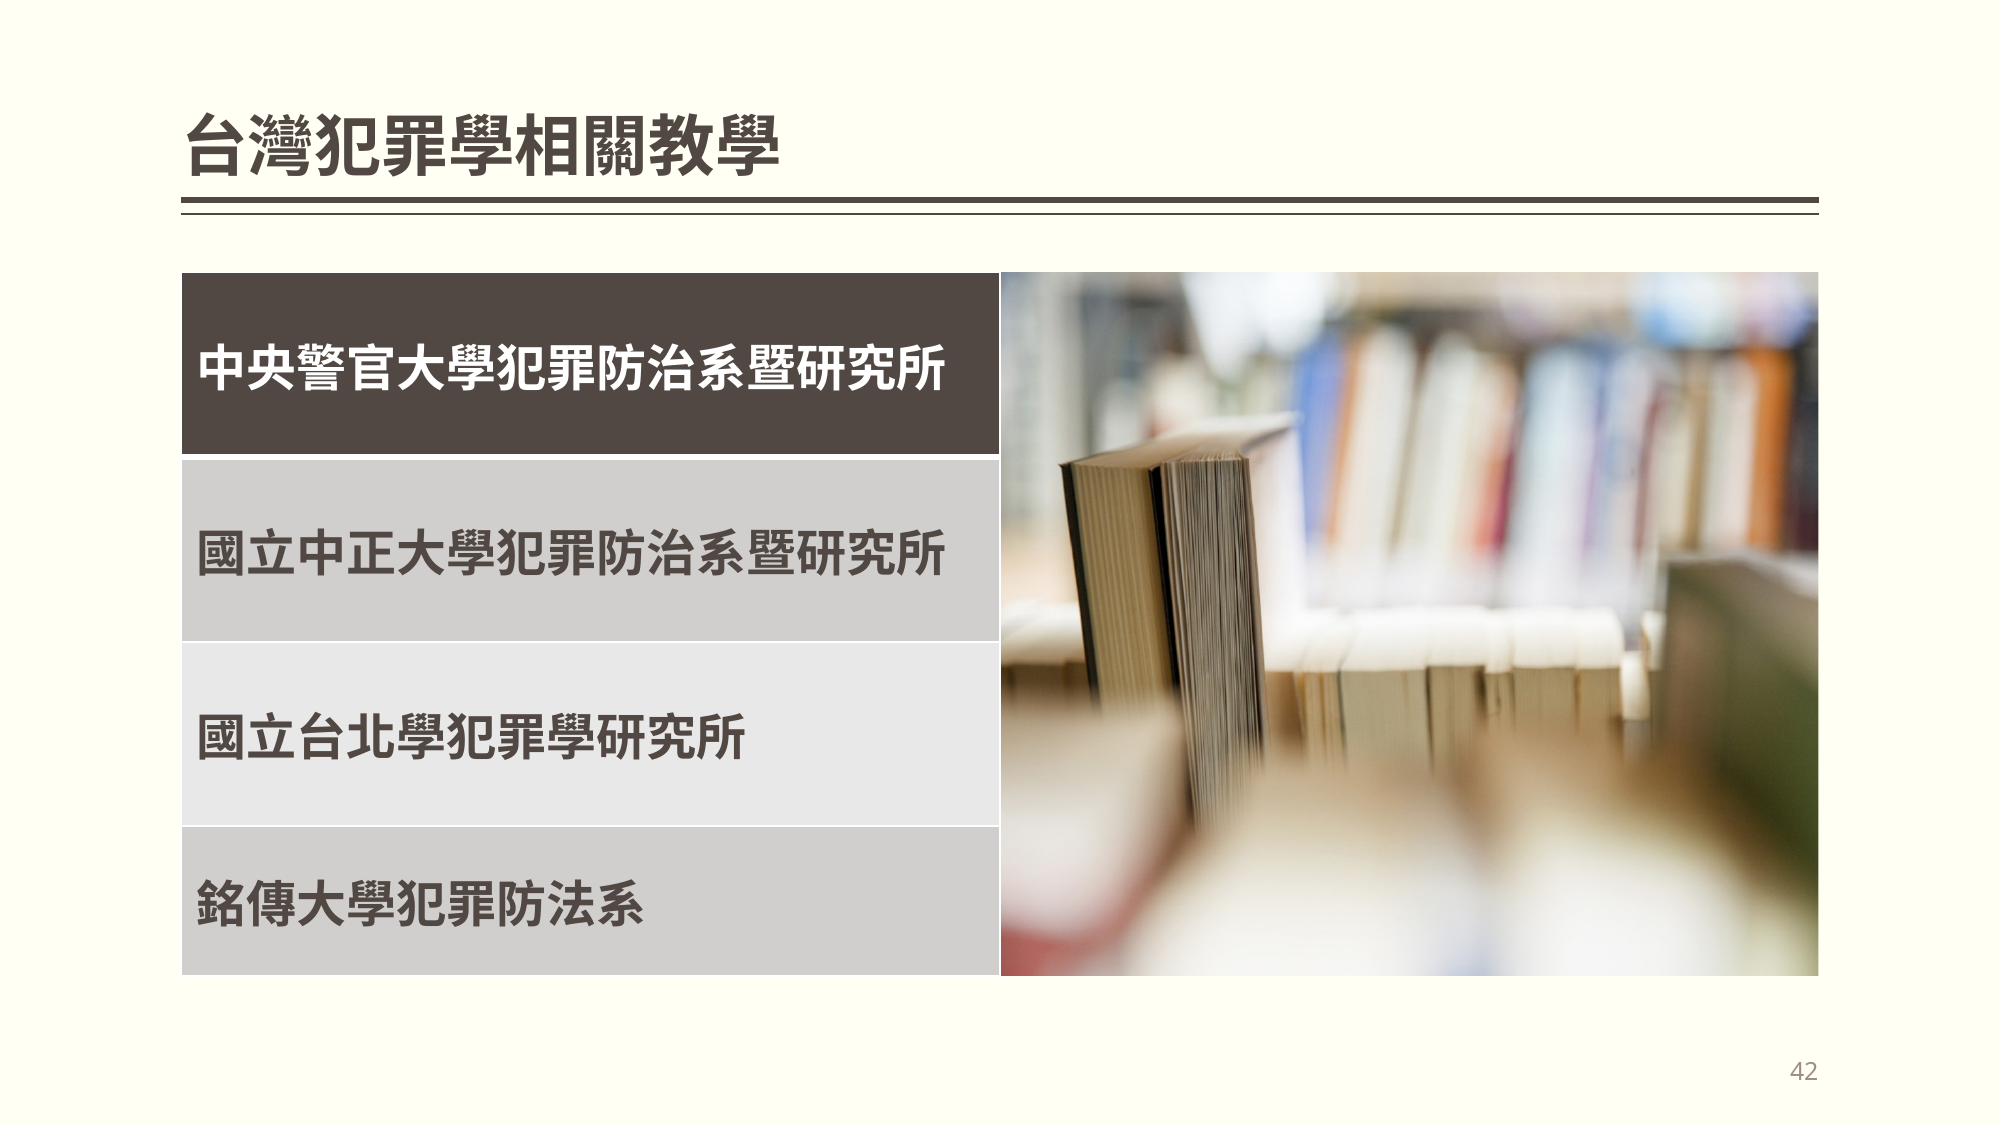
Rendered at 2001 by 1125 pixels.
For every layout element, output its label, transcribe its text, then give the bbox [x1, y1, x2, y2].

slide_number 42 [1518, 1042, 1819, 1103]
table_header 中央警官大學犯罪防治系暨研究所 [182, 273, 990, 454]
picture [992, 272, 1819, 977]
table_cell 國立中正大學犯罪防治系暨研究所 [182, 460, 987, 641]
title 台灣犯罪學相關教學 [181, 12, 1819, 193]
table_cell 國立台北學犯罪學研究所 [182, 643, 987, 825]
table_cell 銘傳大學犯罪防法系 [182, 827, 987, 975]
